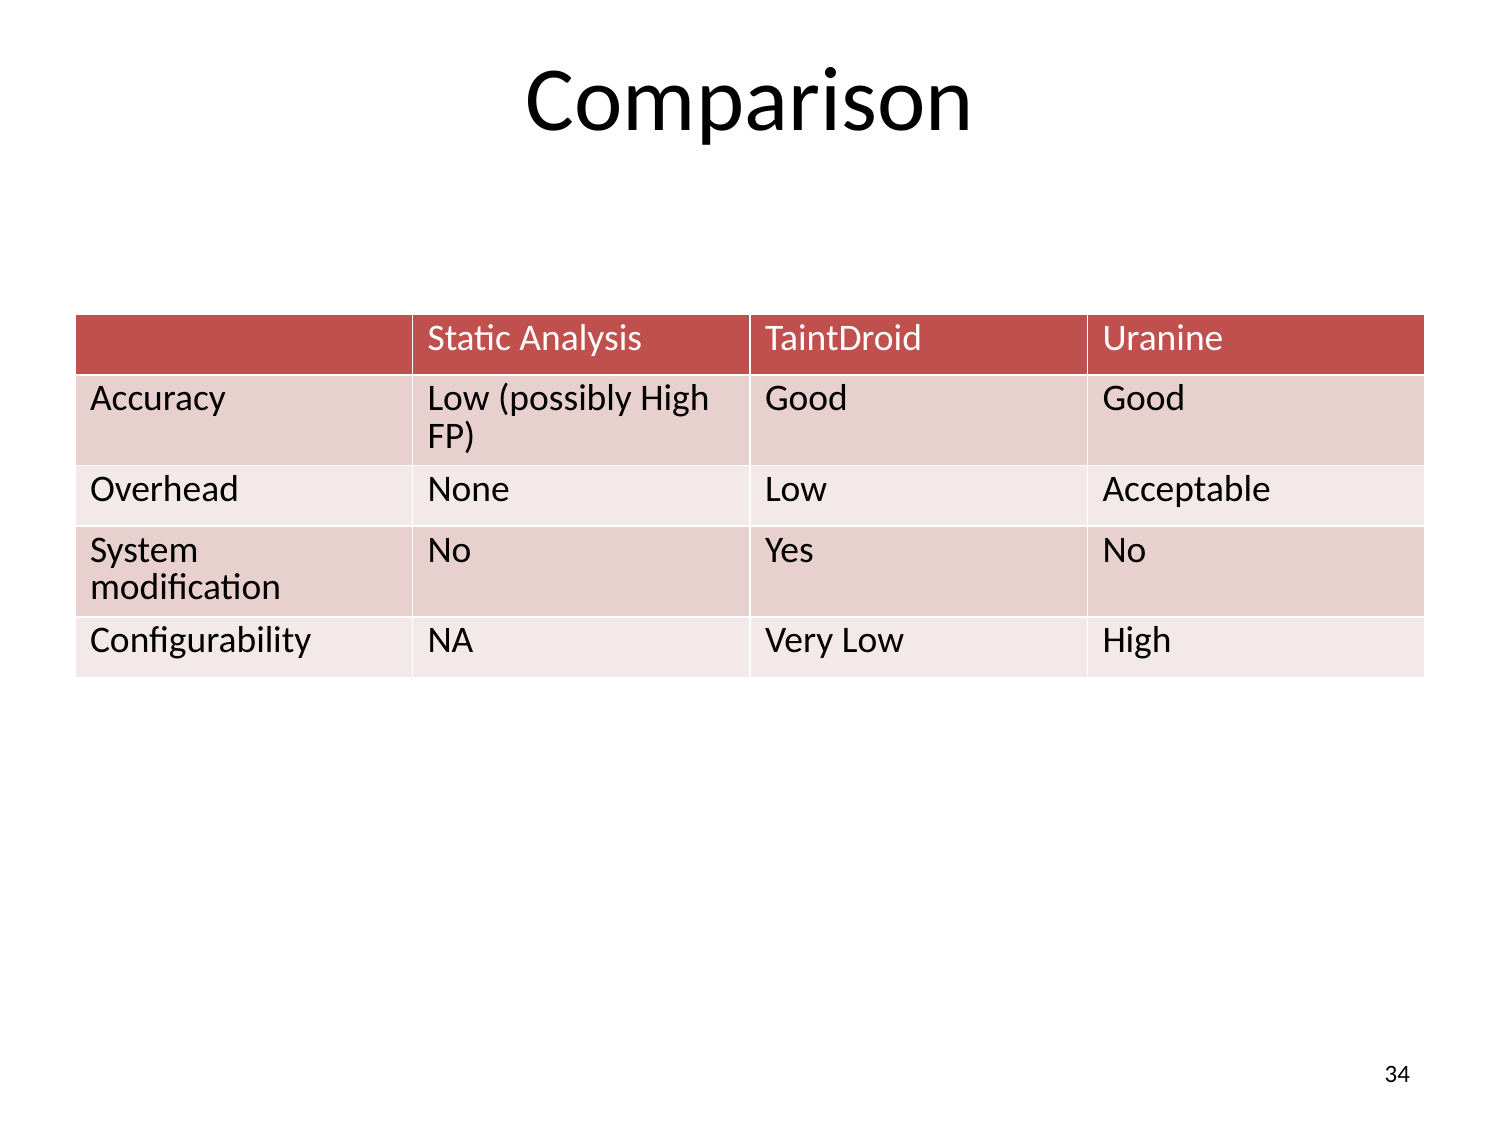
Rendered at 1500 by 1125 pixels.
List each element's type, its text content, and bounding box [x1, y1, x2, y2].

table_cell Very Low [751, 618, 1087, 677]
table_cell High [1088, 618, 1424, 677]
table_cell Accuracy [76, 376, 412, 465]
table_cell Overhead [76, 466, 412, 525]
table_cell Configurability [76, 618, 412, 677]
table_header Uranine [1088, 315, 1424, 374]
table_cell Good [751, 376, 1087, 465]
table_cell System modification [76, 527, 412, 616]
slide_number 34 [1074, 1042, 1425, 1103]
table_header [76, 315, 412, 374]
table_header TaintDroid [751, 315, 1087, 374]
table_cell NA [413, 618, 749, 677]
table_cell Good [1088, 376, 1424, 465]
title Comparison [75, 0, 1425, 188]
table_cell Low [751, 466, 1087, 525]
table_cell Acceptable [1088, 466, 1424, 525]
table_header Static Analysis [413, 315, 749, 374]
table_cell Yes [751, 527, 1087, 616]
table_cell Low (possibly High FP) [413, 376, 749, 465]
table_cell No [413, 527, 749, 616]
table_cell No [1088, 527, 1424, 616]
table_cell None [413, 466, 749, 525]
